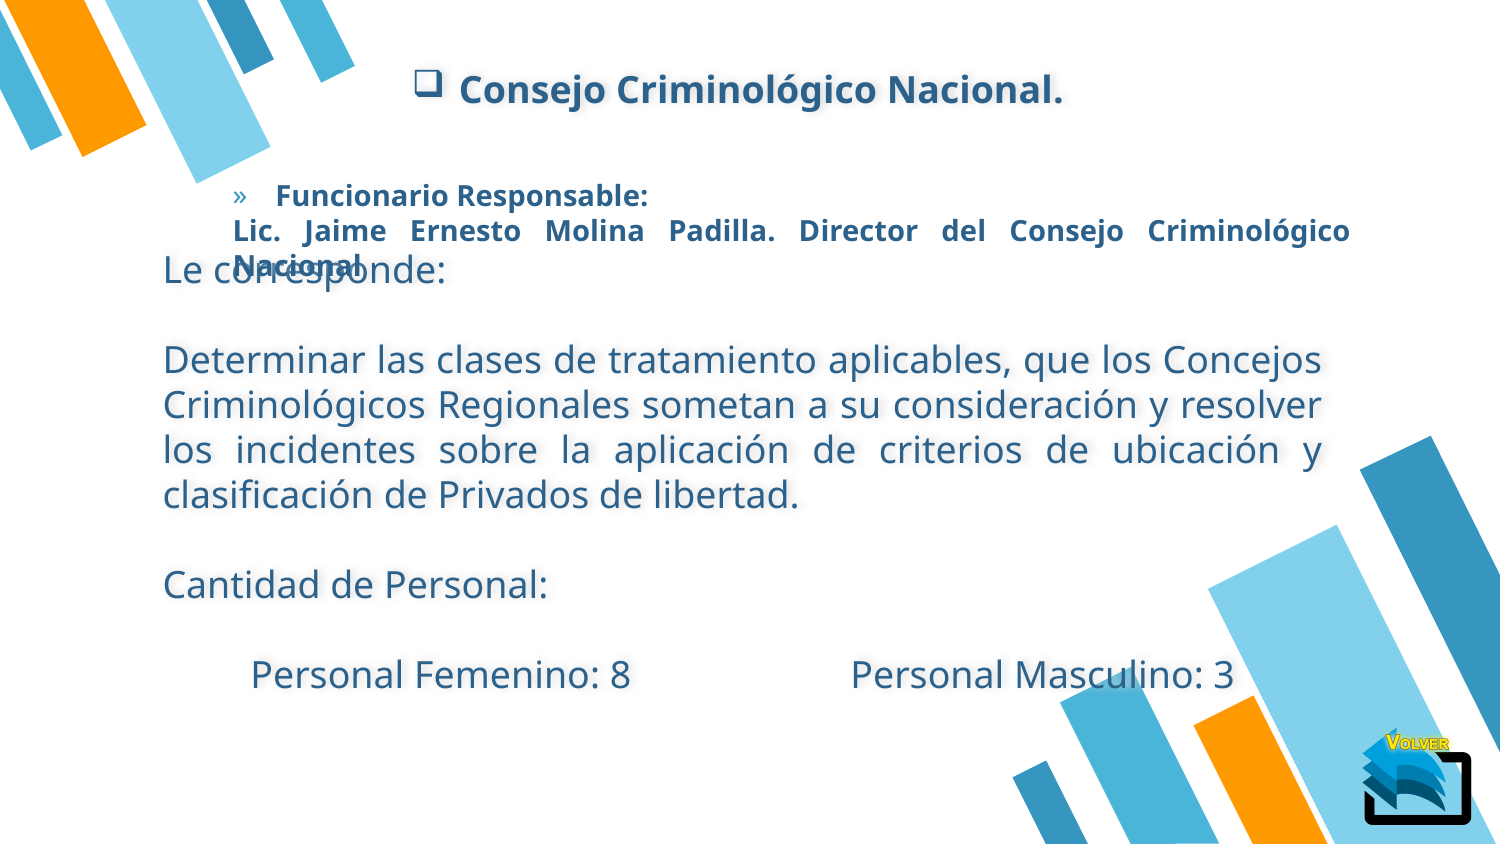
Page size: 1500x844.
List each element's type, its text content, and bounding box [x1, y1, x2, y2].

text_box Consejo Criminológico Nacional. Le corresponde: Determinar las clases de tratamiento aplicables, que los Concejos Criminológicos Regionales sometan a su consideración y resolver los incidentes sobre la aplicación de criterios de ubicación y clasificación de Privados de libertad. Cantidad de Personal: Personal Femenino: 8 Personal Masculino: 3 [147, 55, 1339, 741]
picture [1361, 726, 1472, 827]
text_box Funcionario Responsable: Lic. Marcelo Giovanni Rivera Orellana. Jefe Unidad Penitenciaria de Derechos Humanos [213, 157, 1339, 263]
text_box Funcionario Responsable: Lic. Jaime Ernesto Molina Padilla. Director del Consejo Criminológico Nacional [217, 161, 1367, 257]
